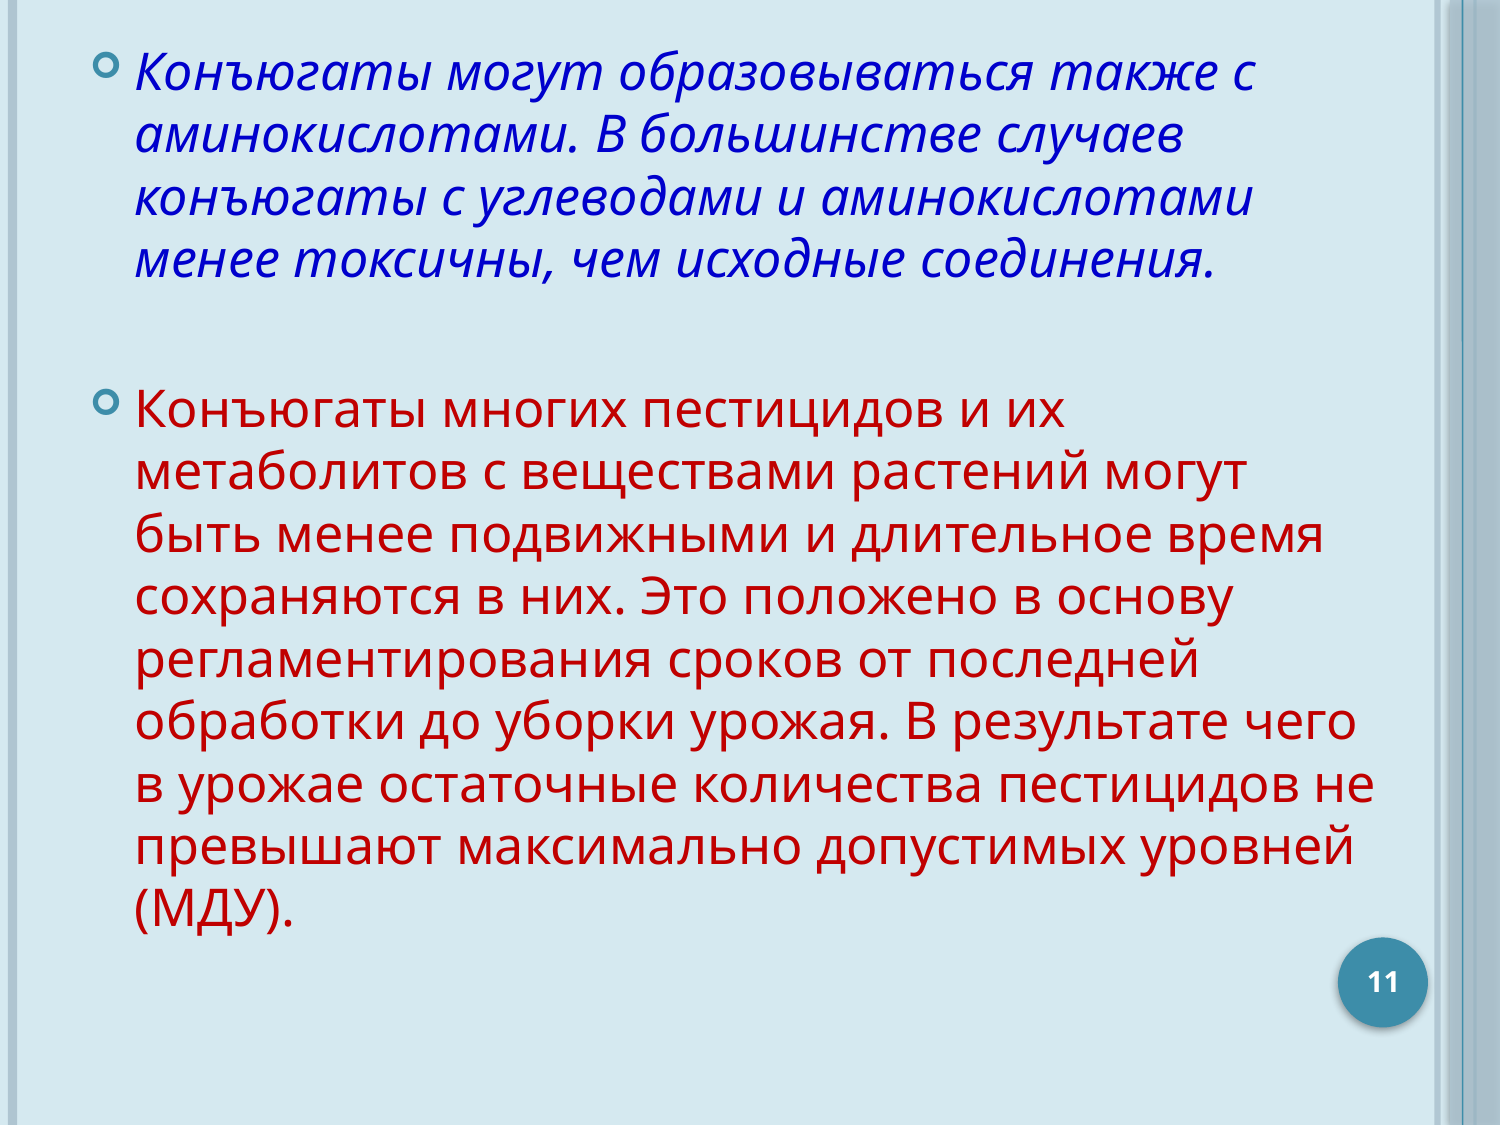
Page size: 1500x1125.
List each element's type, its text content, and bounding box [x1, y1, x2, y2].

list Конъюгаты могут образовываться также с аминокислота­ми. В большинстве случаев конъюгаты с углеводами и аминокислотами менее токсичны, чем исходные соединения. Конъюгаты многих пестицидов и их метаболитов с веществами растений могут быть менее подвижными и длительное время сохраняются в них. Это по­ложено в основу регламентирования сроков от последней обработки до уборки урожая. В результате чего в урожае остаточные количества пестицидов не пре­вышают максимально допустимых уровней (МДУ). [75, 30, 1400, 1062]
slide_number 11 [1333, 940, 1434, 1027]
